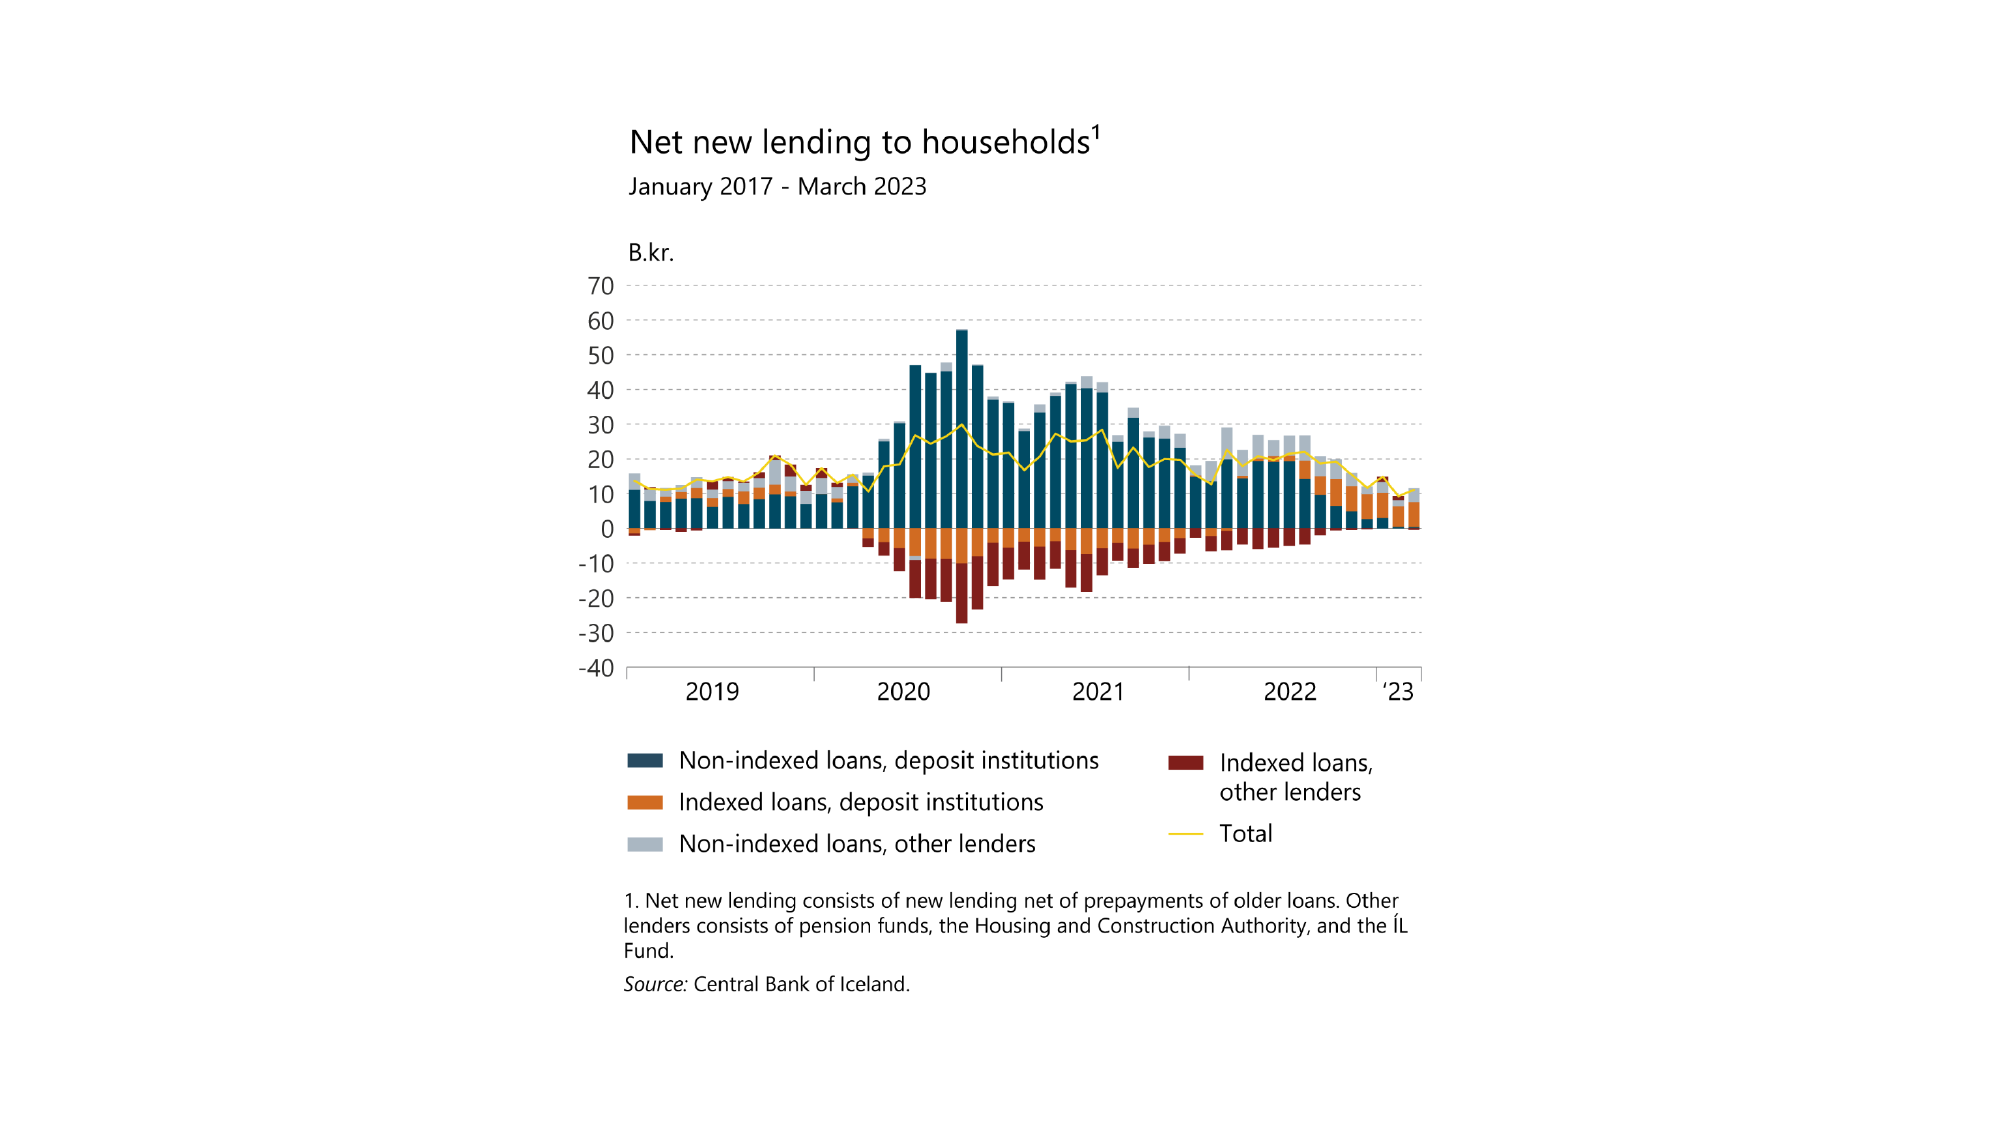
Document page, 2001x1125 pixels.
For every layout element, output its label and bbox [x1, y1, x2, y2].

picture [577, 124, 1422, 1001]
